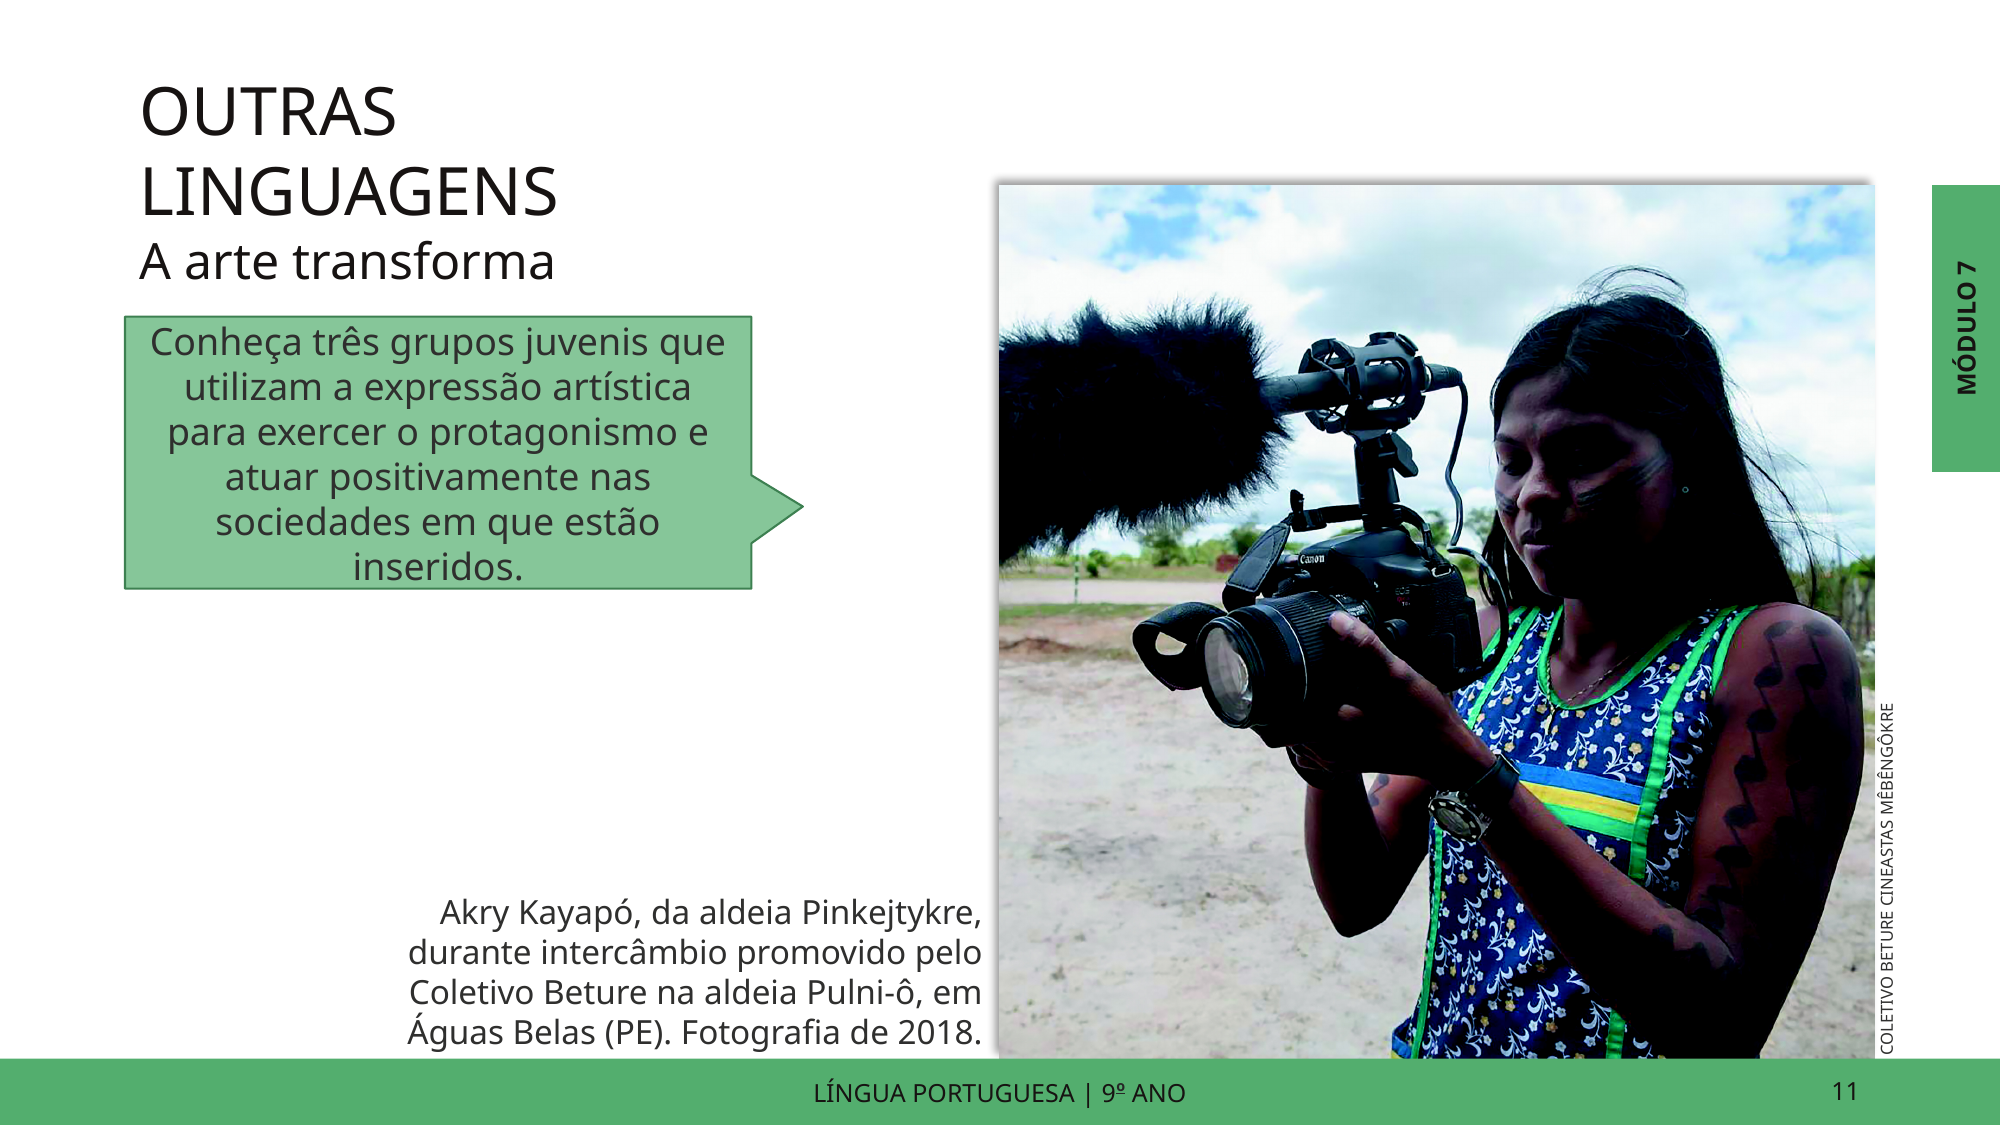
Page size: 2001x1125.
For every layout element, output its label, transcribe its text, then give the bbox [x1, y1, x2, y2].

text_box OUTRAS LINGUAGENS A arte transforma [125, 61, 772, 297]
text_box Akry Kayapó, da aldeia Pinkejtykre, durante intercâmbio promovido pelo Coletivo Beture na aldeia Pulni-ô, em Águas Belas (PE). Fotografia de 2018. [318, 885, 984, 1057]
text_box [0, 1057, 2000, 1125]
text_box Conheça três grupos juvenis que utilizam a expressão artística para exercer o protagonismo e atuar positivamente nas sociedades em que estão inseridos. [123, 315, 804, 590]
text_box COLETIVO BETURE CINEASTAS MÊBÊNGÔKRE [1876, 544, 1897, 1056]
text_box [1932, 185, 2000, 472]
text_box LÍNGUA PORTUGUESA | 9o ANO [662, 1064, 1338, 1121]
picture [999, 185, 1875, 1061]
text_box 11 [1412, 1064, 1875, 1121]
